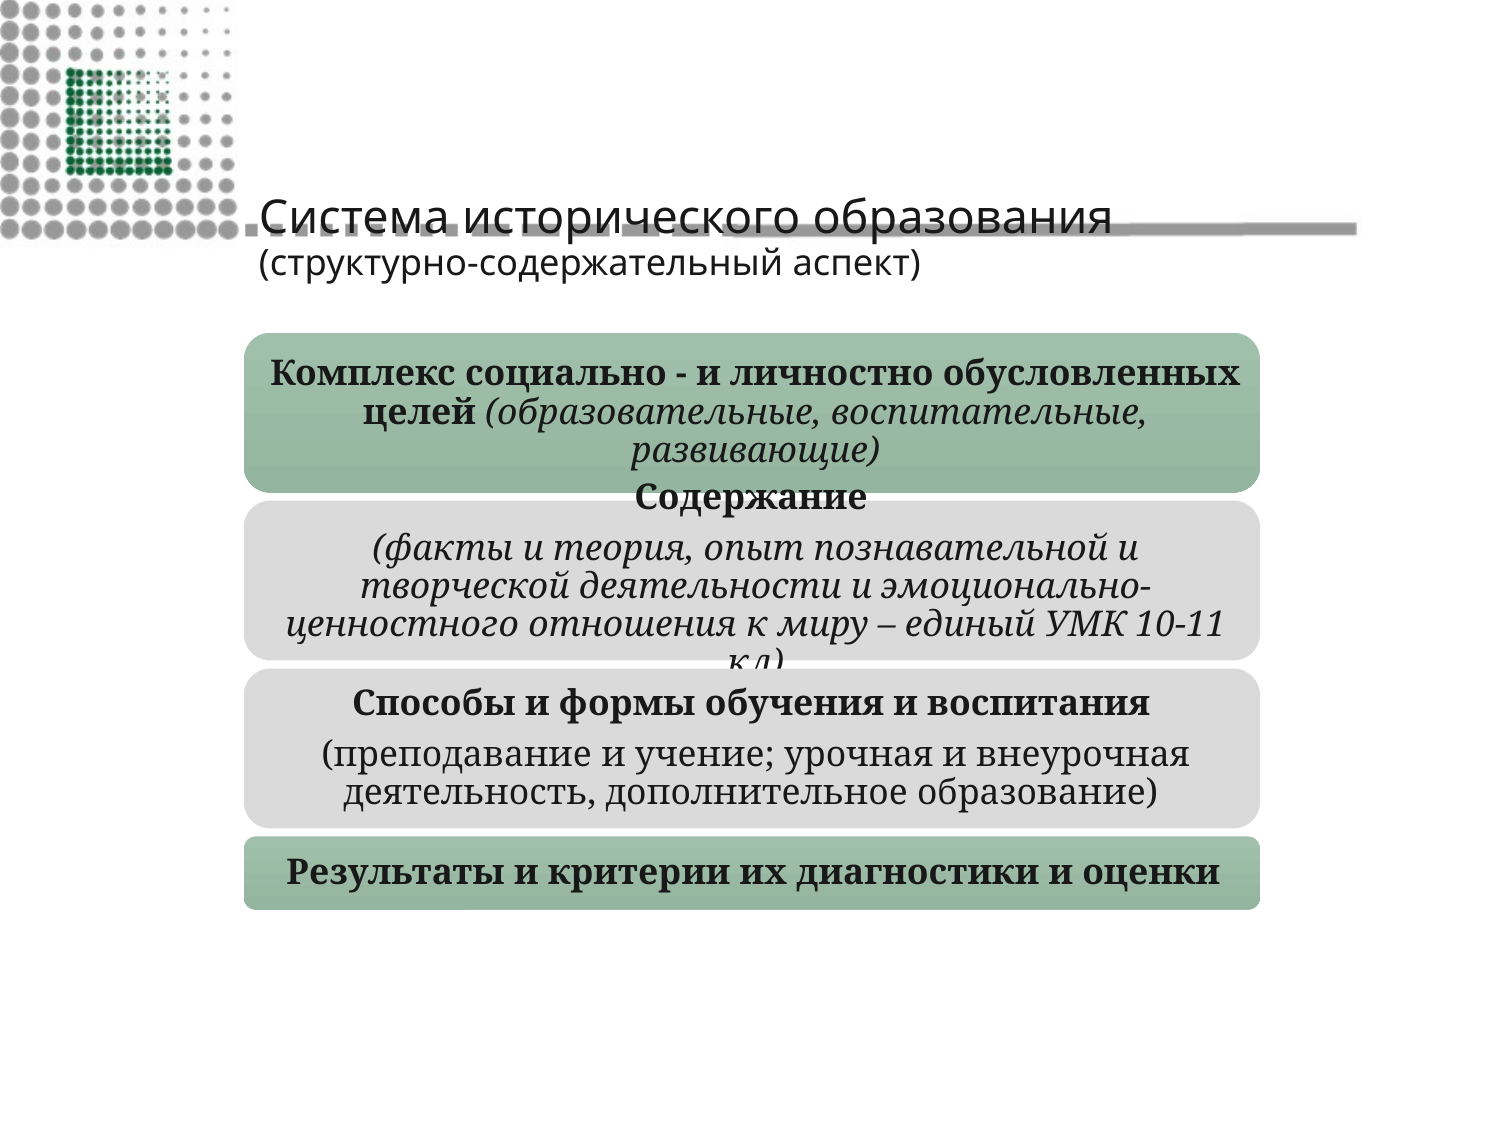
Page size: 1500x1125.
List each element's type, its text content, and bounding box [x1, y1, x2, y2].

picture [0, 0, 1500, 1125]
title Система исторического образования (структурно-содержательный аспект) [243, 185, 1461, 291]
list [243, 316, 1261, 926]
